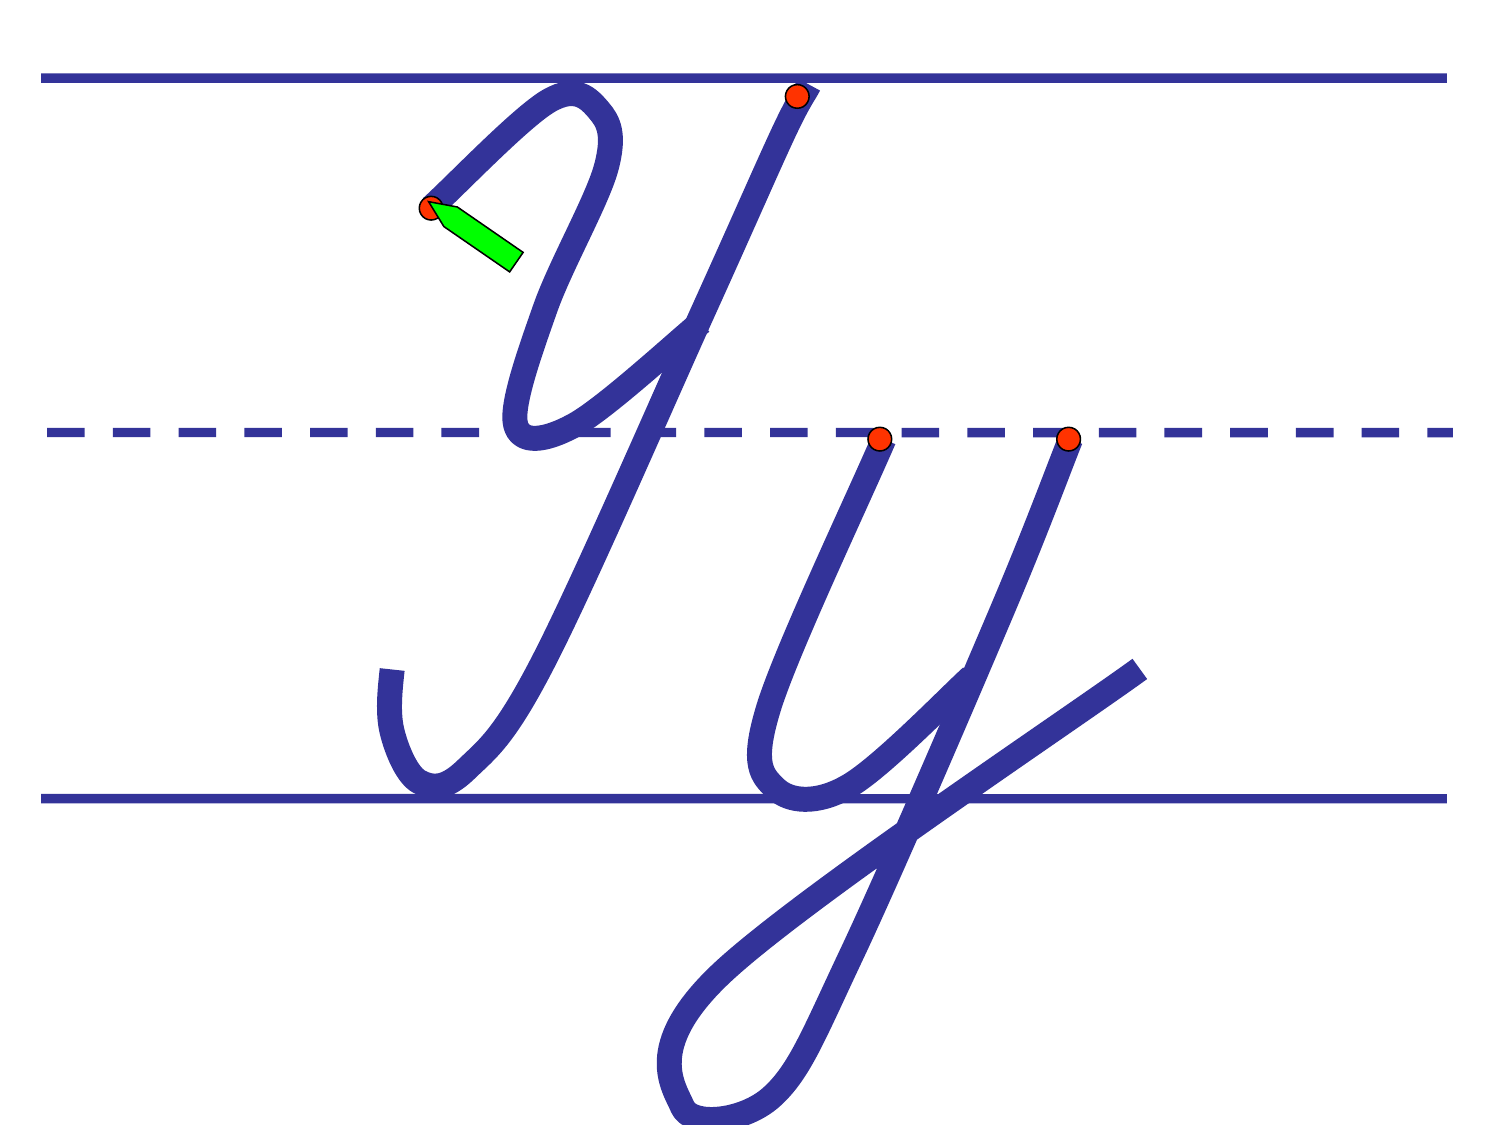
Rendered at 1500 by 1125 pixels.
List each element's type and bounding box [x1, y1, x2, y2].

text_box [40, 77, 1454, 799]
text_box [643, 427, 1141, 1125]
text_box [387, 84, 810, 790]
